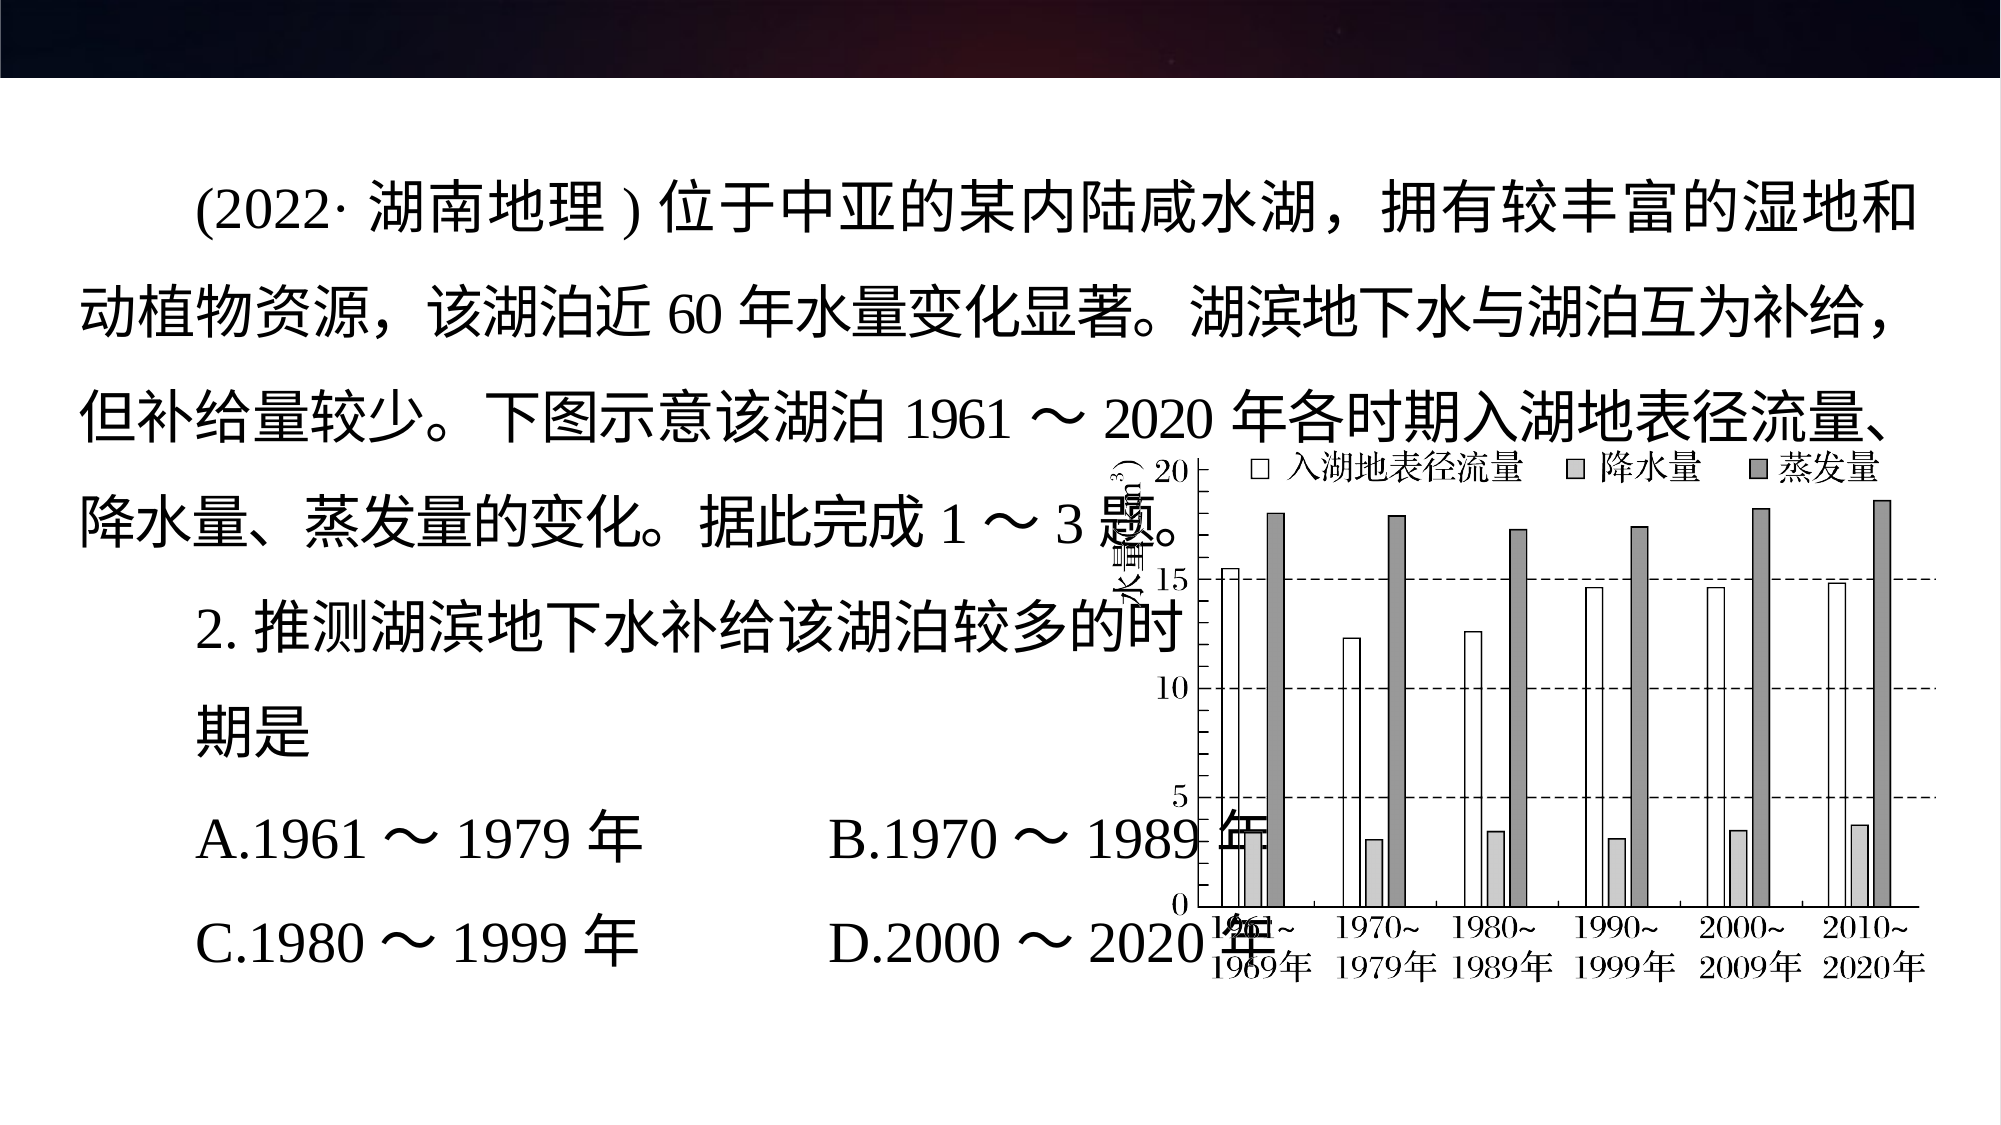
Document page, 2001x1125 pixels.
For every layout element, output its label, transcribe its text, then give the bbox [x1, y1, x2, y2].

picture [1103, 445, 1936, 992]
picture [0, 0, 2001, 1125]
text_box (2022·湖南地理)位于中亚的某内陆咸水湖，拥有较丰富的湿地和动植物资源，该湖泊近60年水量变化显著。湖滨地下水与湖泊互为补给，但补给量较少。下图示意该湖泊1961～2020年各时期入湖地表径流量、降水量、蒸发量的变化。据此完成1～3题。 2.推测湖滨地下水补给该湖泊较多的时 期是 A.1961～1979年 B.1970～1989年 C.1980～1999年 D.2000～2020年 [63, 127, 1936, 982]
